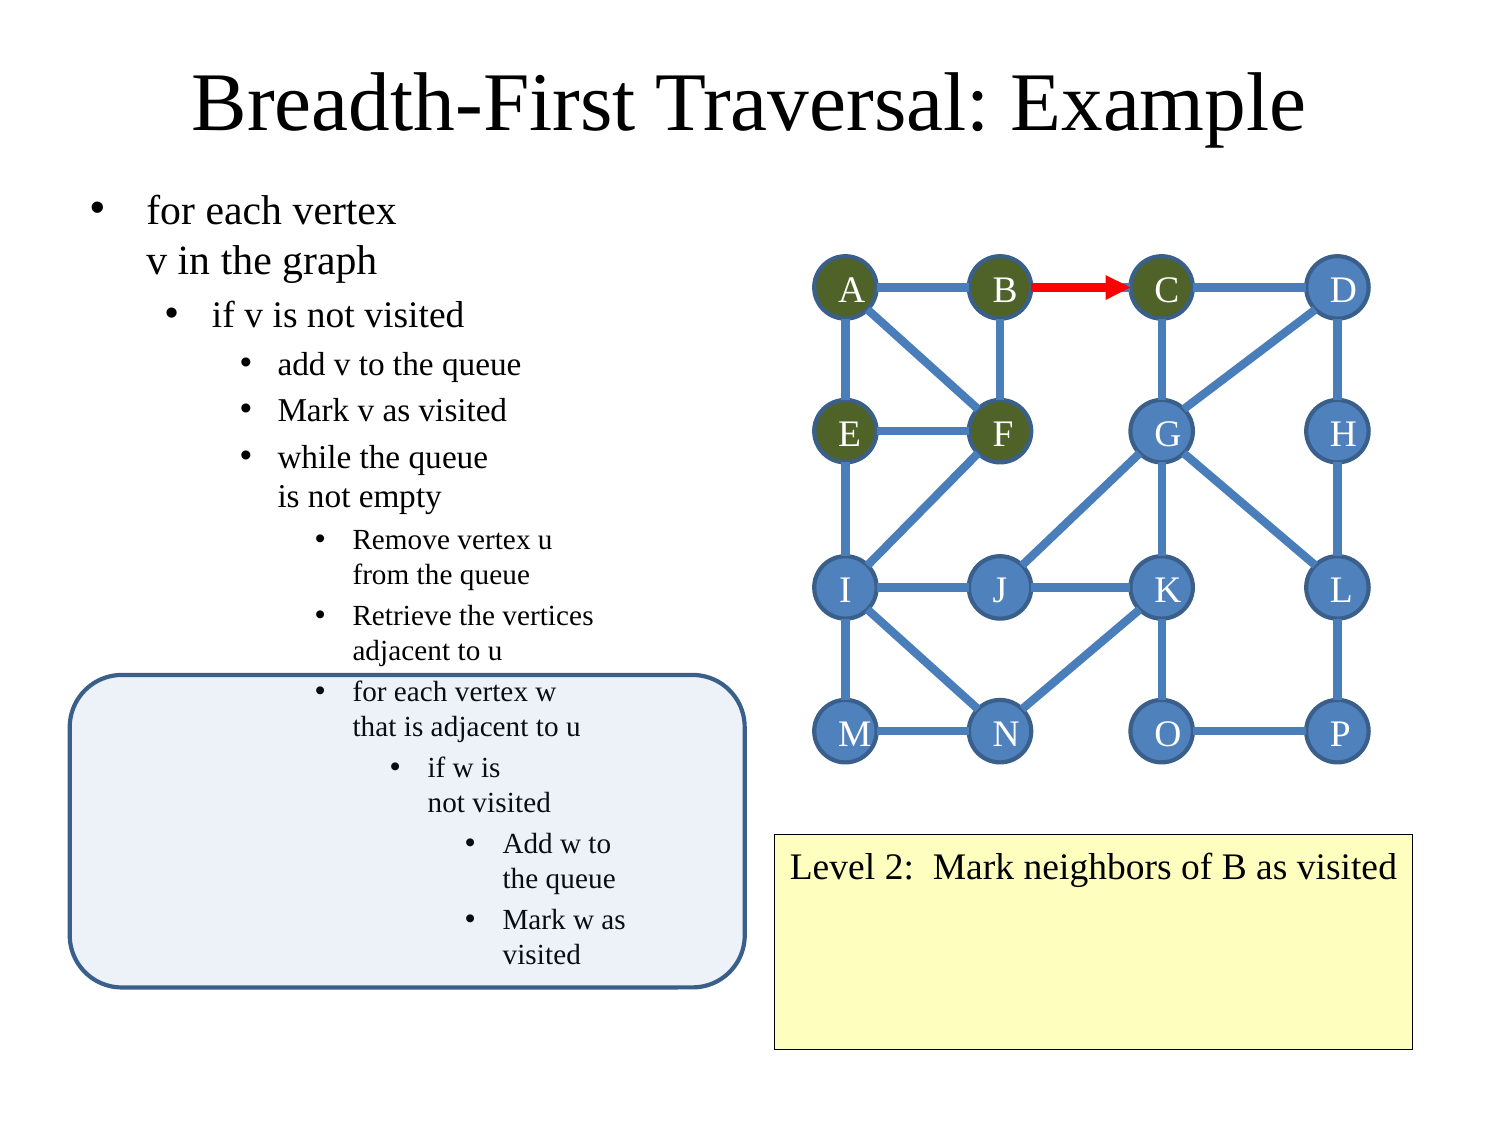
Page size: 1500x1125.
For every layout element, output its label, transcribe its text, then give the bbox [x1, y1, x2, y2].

text_box M [812, 698, 879, 765]
text_box L [1304, 554, 1371, 621]
text_box A [812, 254, 879, 321]
text_box F [966, 398, 1034, 465]
text_box C [1128, 254, 1195, 321]
text_box E [812, 398, 879, 465]
text_box N [966, 697, 1034, 765]
list for each vertex v in the graph if v is not visited add v to the queue Mark v as visited while the queue is not empty Remove vertex u from the queue Retrieve the vertices adjacent to u for each vertex w that is adjacent to u if w is not visited Add w to the queue Mark w as visited [75, 174, 750, 1050]
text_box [867, 453, 979, 566]
text_box [67, 672, 747, 990]
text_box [1021, 453, 1140, 566]
text_box I [812, 554, 879, 621]
text_box P [1304, 698, 1371, 765]
text_box D [1304, 254, 1371, 321]
title Breadth-First Traversal: Example [75, 45, 1425, 150]
text_box G [1128, 398, 1196, 465]
text_box K [1128, 554, 1196, 621]
text_box O [1128, 698, 1195, 765]
text_box H [1304, 398, 1371, 465]
text_box B [966, 254, 1034, 321]
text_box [1183, 309, 1316, 410]
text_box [867, 309, 979, 410]
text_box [1183, 453, 1316, 566]
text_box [1021, 609, 1140, 710]
text_box J [966, 554, 1034, 621]
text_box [867, 609, 979, 710]
text_box Level 2: Mark neighbors of B as visited [774, 834, 1413, 1050]
